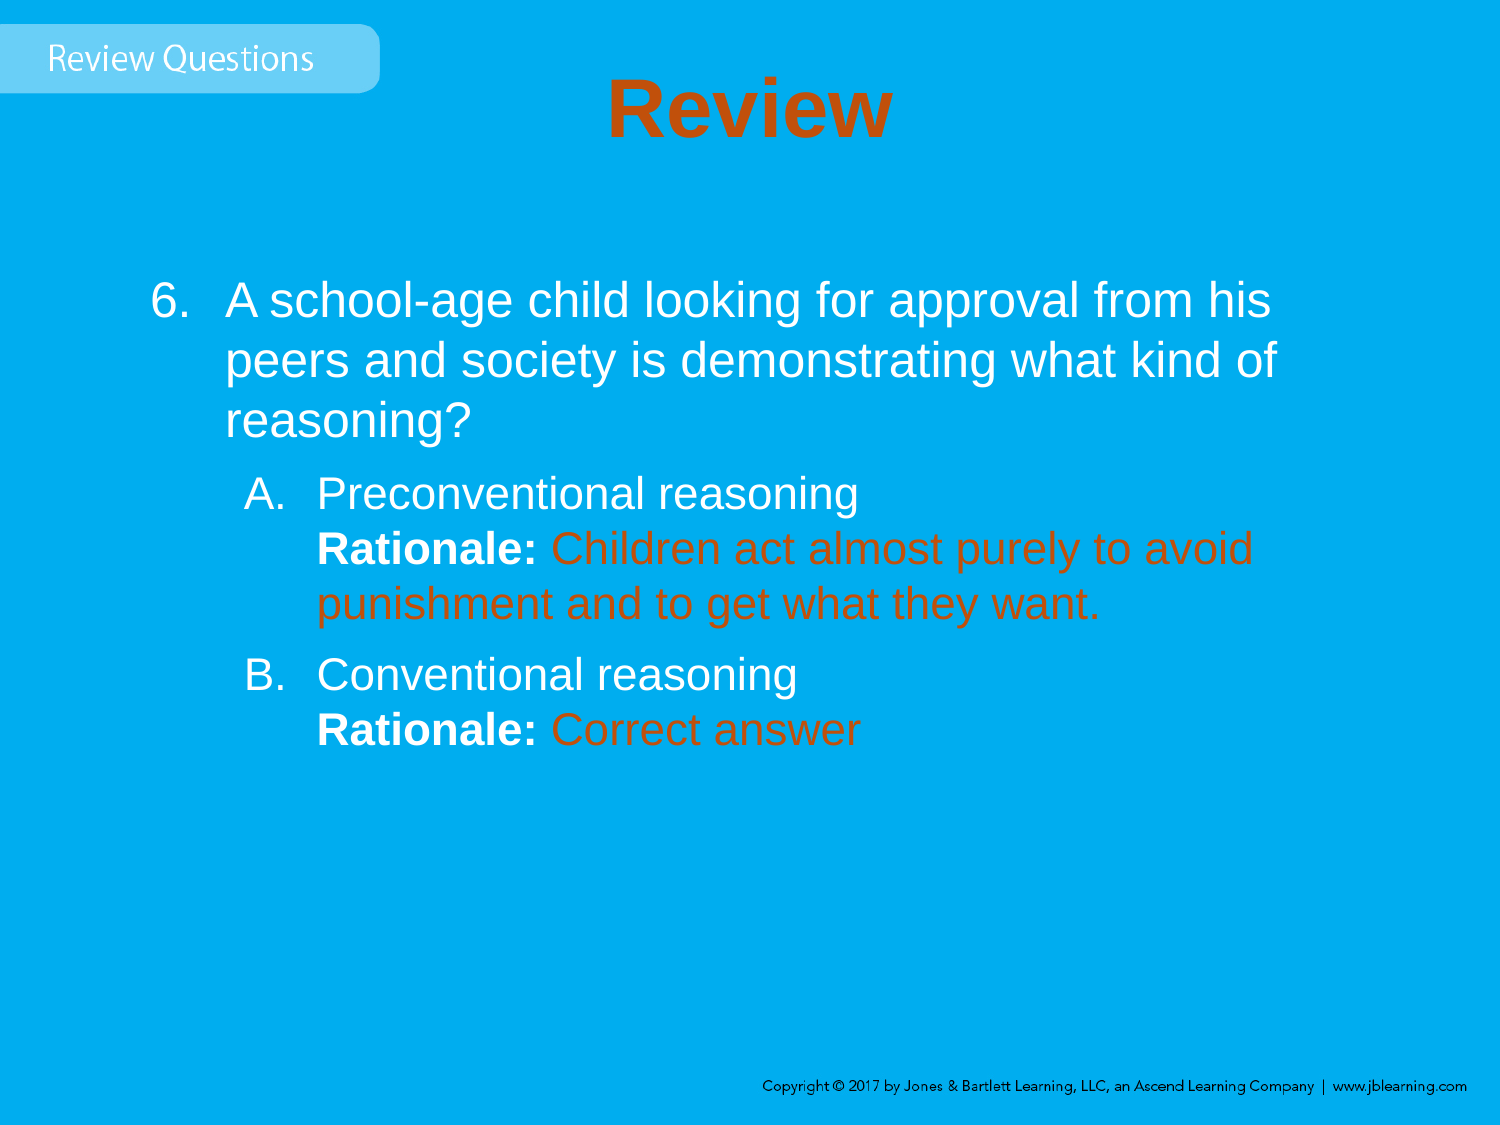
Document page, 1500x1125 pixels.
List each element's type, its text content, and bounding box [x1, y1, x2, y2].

picture [0, 25, 377, 93]
list A school-age child looking for approval from his peers and society is demonstrating what kind of reasoning? Preconventional reasoning Rationale: Children act almost purely to avoid punishment and to get what they want. Conventional reasoning Rationale: Correct answer [112, 237, 1388, 1025]
title Review [112, 37, 1388, 188]
